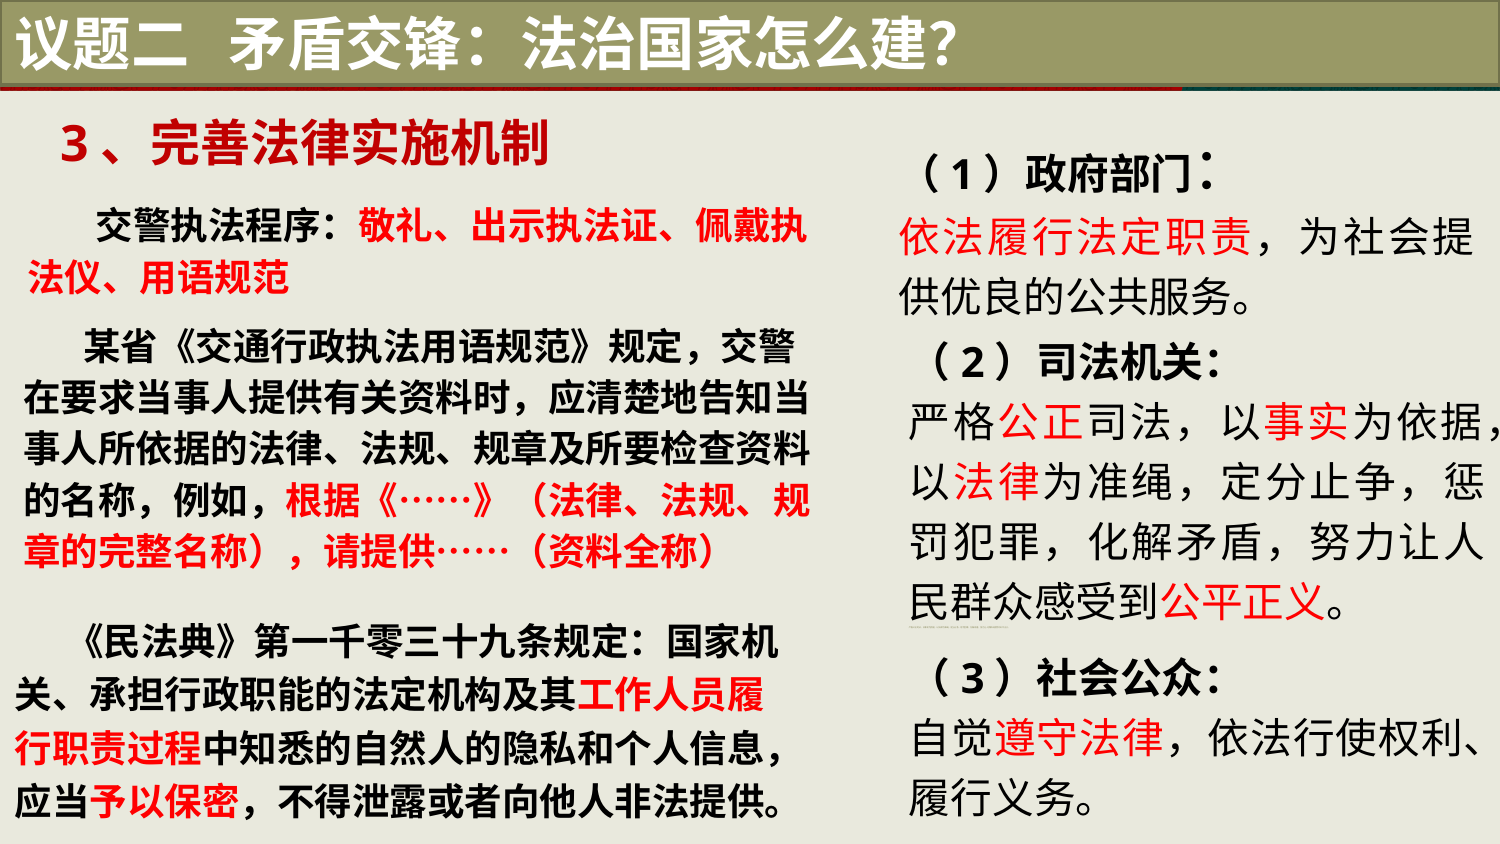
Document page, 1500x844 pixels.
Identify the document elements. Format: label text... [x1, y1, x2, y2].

text_box （1）政府部门： 依法履行法定职责，为社会提供优良的公共服务。 [883, 109, 1490, 329]
picture [0, 87, 1500, 91]
text_box 议题二 矛盾交锋：法治国家怎么建？ [0, 0, 1500, 87]
text_box 交警执法程序：敬礼、出示执法证、佩戴执法仪、用语规范 [12, 188, 837, 306]
text_box 3、完善法律实施机制 [48, 109, 665, 174]
text_box （3）社会公众： 自觉遵守法律，依法行使权利、履行义务。 [894, 637, 1479, 830]
text_box （2）司法机关： 严格公正司法，以事实为依据，以法律为准绳，定分止争，惩罚犯罪，化解矛盾，努力让人民群众感受到公平正义。 严格公正司法，以事实为依据，以法律为准绳，定分止争，惩罚犯罪，化解矛盾，努力让人民群众感受到公平正义。 [894, 318, 1500, 637]
text_box 某省《交通行政执法用语规范》规定，交警在要求当事人提供有关资料时，应清楚地告知当事人所依据的法律、法规、规章及所要检查资料的名称，例如，根据《……》（法律、法规、规章的完整名称），请提供……（资料全称） [8, 309, 841, 581]
text_box 《民法典》第一千零三十九条规定：国家机关、承担行政职能的法定机构及其工作人员履行职责过程中知悉的自然人的隐私和个人信息，应当予以保密，不得泄露或者向他人非法提供。 [0, 602, 815, 831]
